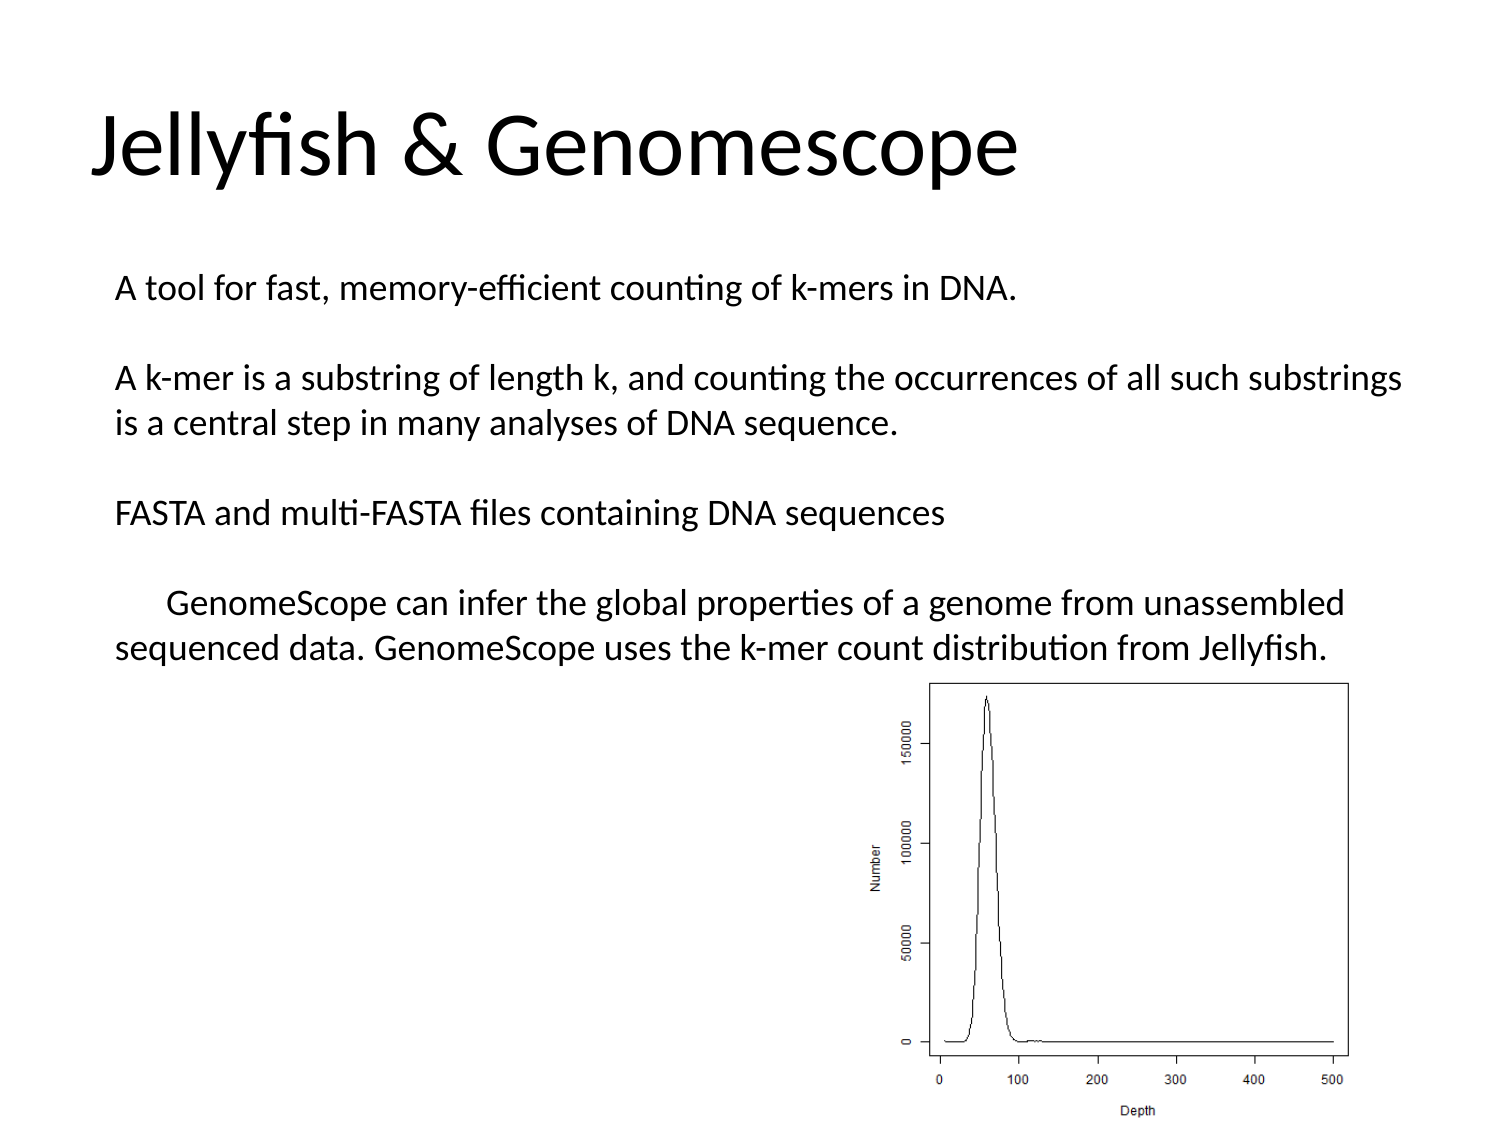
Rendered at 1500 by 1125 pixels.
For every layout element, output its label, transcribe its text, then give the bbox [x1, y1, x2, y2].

title Jellyfish & Genomescope [75, 45, 1425, 233]
text_box A tool for fast, memory-efficient counting of k-mers in DNA. A k-mer is a substring of length k, and counting the occurrences of all such substrings is a central step in many analyses of DNA sequence. FASTA and multi-FASTA files containing DNA sequences GenomeScope can infer the global properties of a genome from unassembled sequenced data. GenomeScope uses the k-mer count distribution from Jellyfish. [100, 255, 1436, 856]
picture [867, 670, 1365, 1125]
